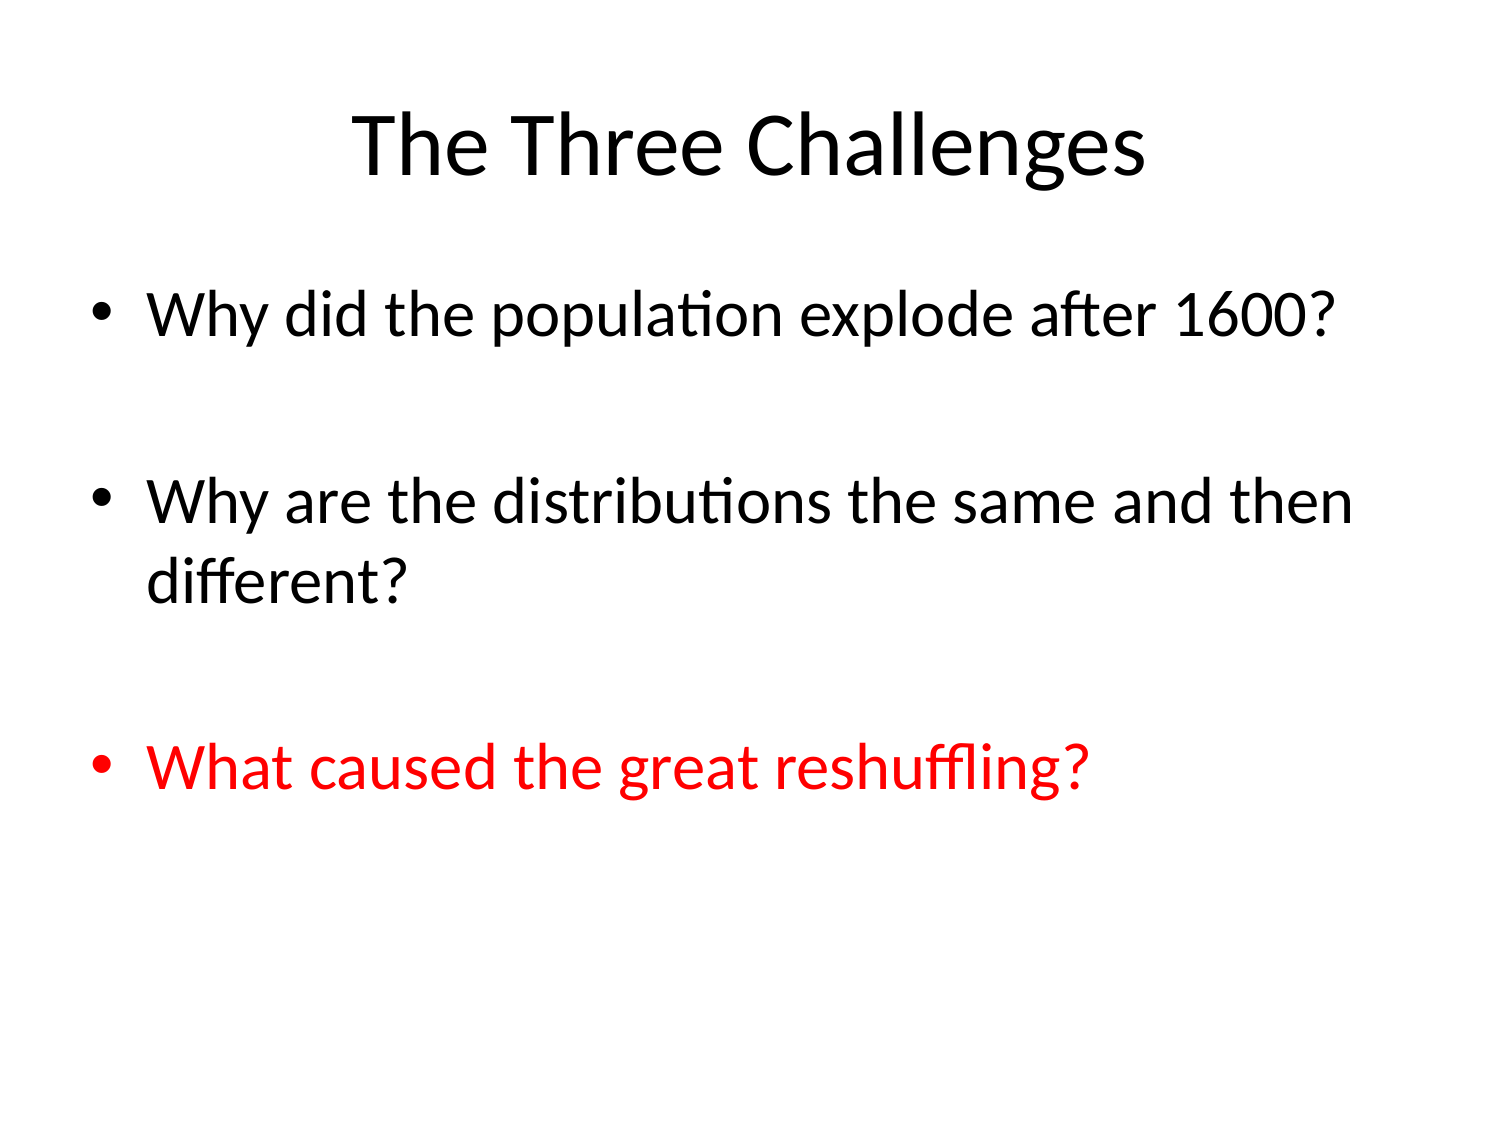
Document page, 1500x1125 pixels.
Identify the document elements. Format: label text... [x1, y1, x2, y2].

list Why did the population explode after 1600? Why are the distributions the same and then different? What caused the great reshuffling? [75, 262, 1425, 1005]
title The Three Challenges [75, 45, 1425, 233]
